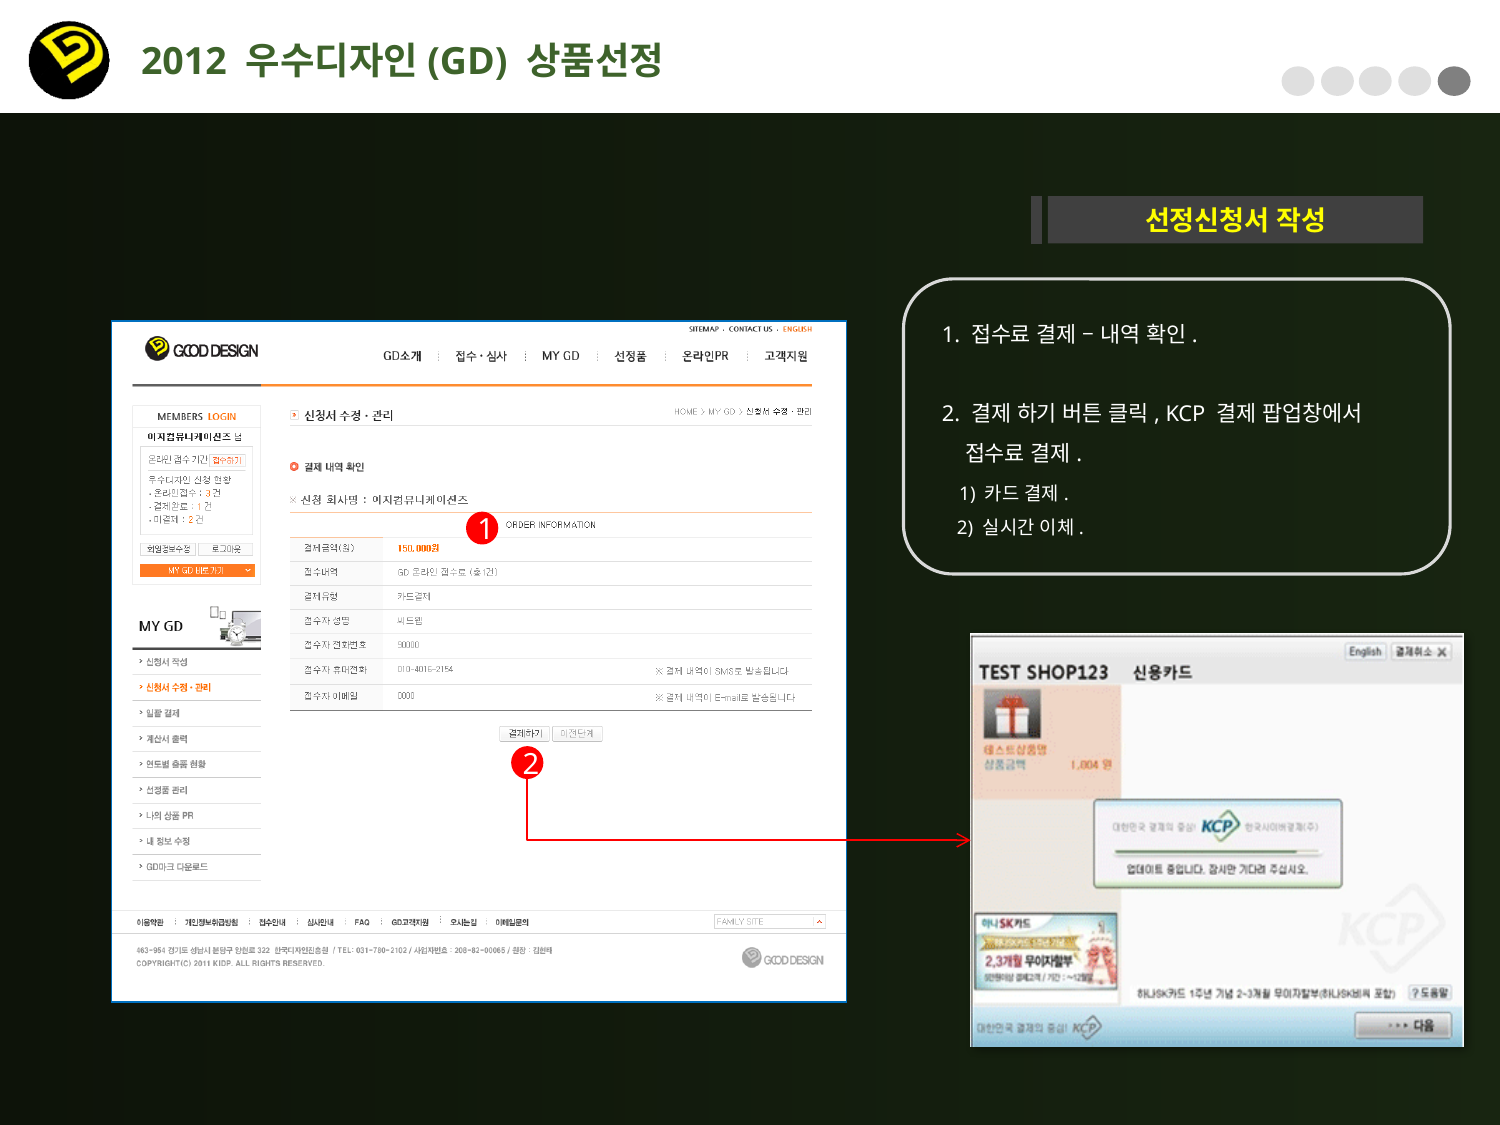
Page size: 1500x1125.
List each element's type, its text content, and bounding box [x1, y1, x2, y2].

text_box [111, 321, 847, 1002]
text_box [717, 586, 781, 1031]
text_box [901, 276, 1453, 577]
text_box [1396, 64, 1434, 98]
text_box [1279, 64, 1317, 98]
text_box [0, 111, 1500, 1125]
picture [17, 19, 117, 103]
text_box 1. 접수료 결제 – 내역 확인. 2. 결제 하기 버튼 클릭, KCP 결제 팝업창에서 접수료 결제. 1) 카드 결제. 2) 실시간 이체. [927, 274, 1460, 586]
text_box 2012 우수디자인(GD) 상품선정 [122, 29, 1140, 90]
text_box [1356, 64, 1394, 98]
text_box 선정신청서 작성 [1047, 196, 1424, 244]
text_box [1435, 64, 1473, 98]
text_box [1318, 64, 1356, 98]
picture [970, 633, 1465, 1047]
